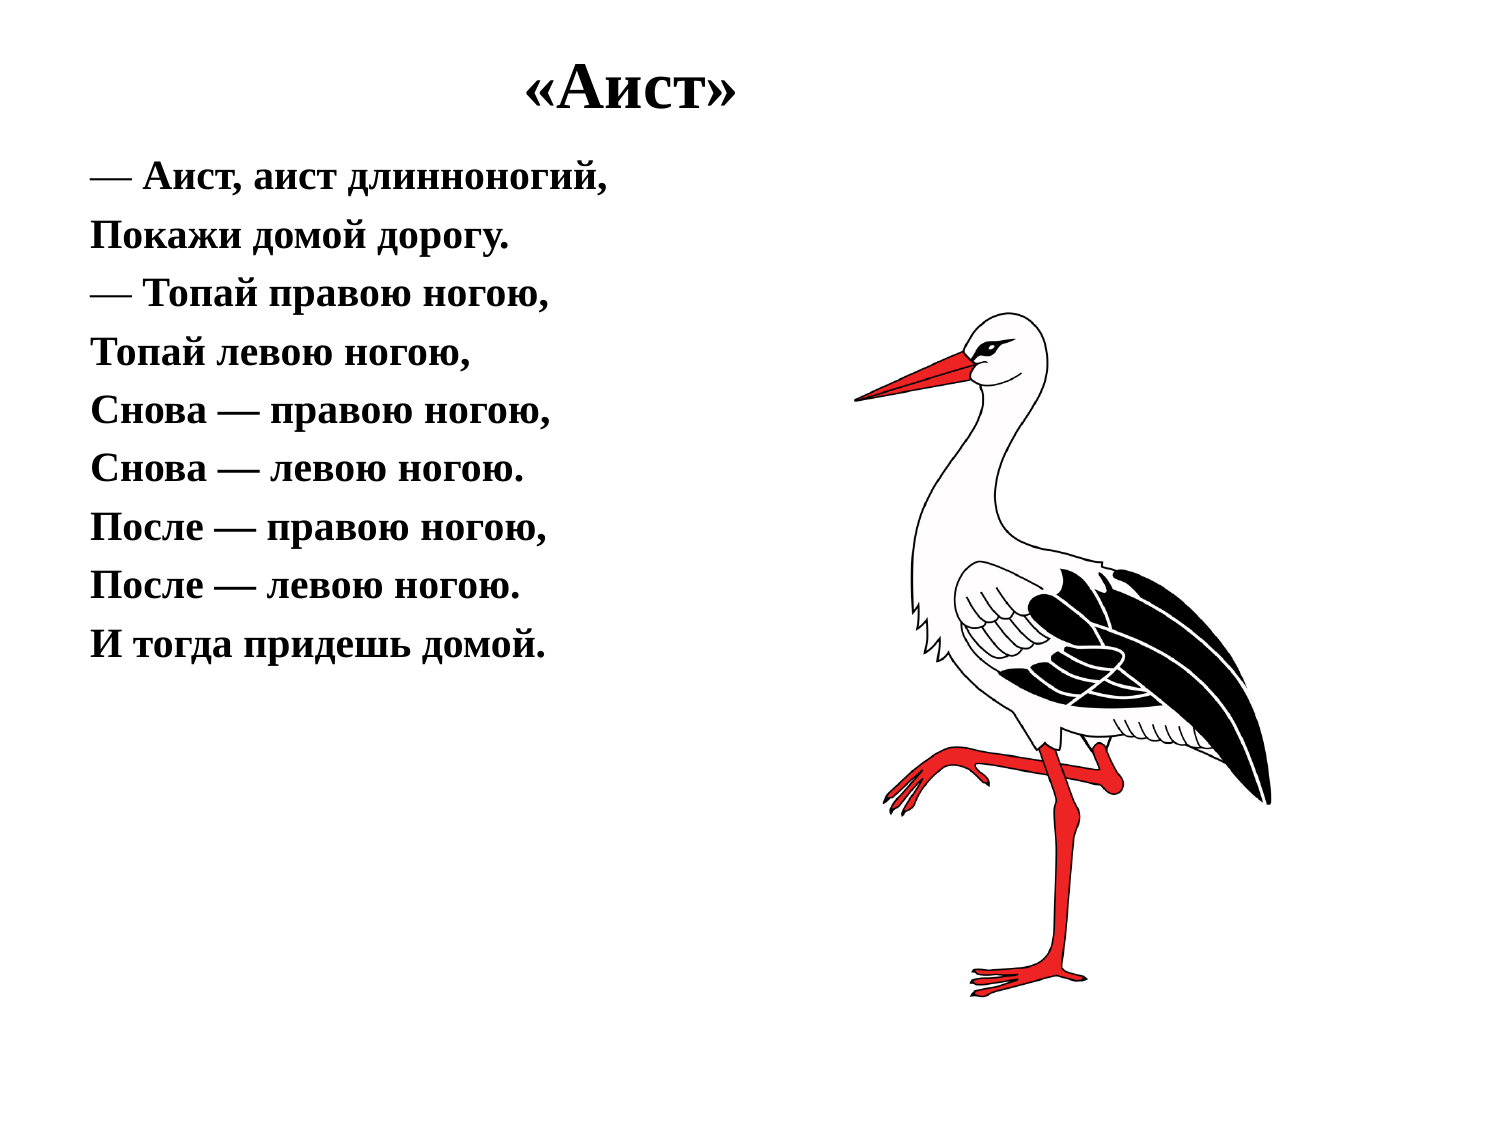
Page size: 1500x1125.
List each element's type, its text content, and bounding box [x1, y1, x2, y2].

title «Аист» [0, 0, 1257, 164]
picture [773, 280, 1312, 1022]
list — Аист, аист длинноногий, Покажи домой дорогу. — Топай правою ногою, Топай левою ногою, Снова — правою ногою, Снова — левою ногою. После — правою ногою, После — левою ногою. И тогда придешь домой. [75, 140, 1425, 1005]
